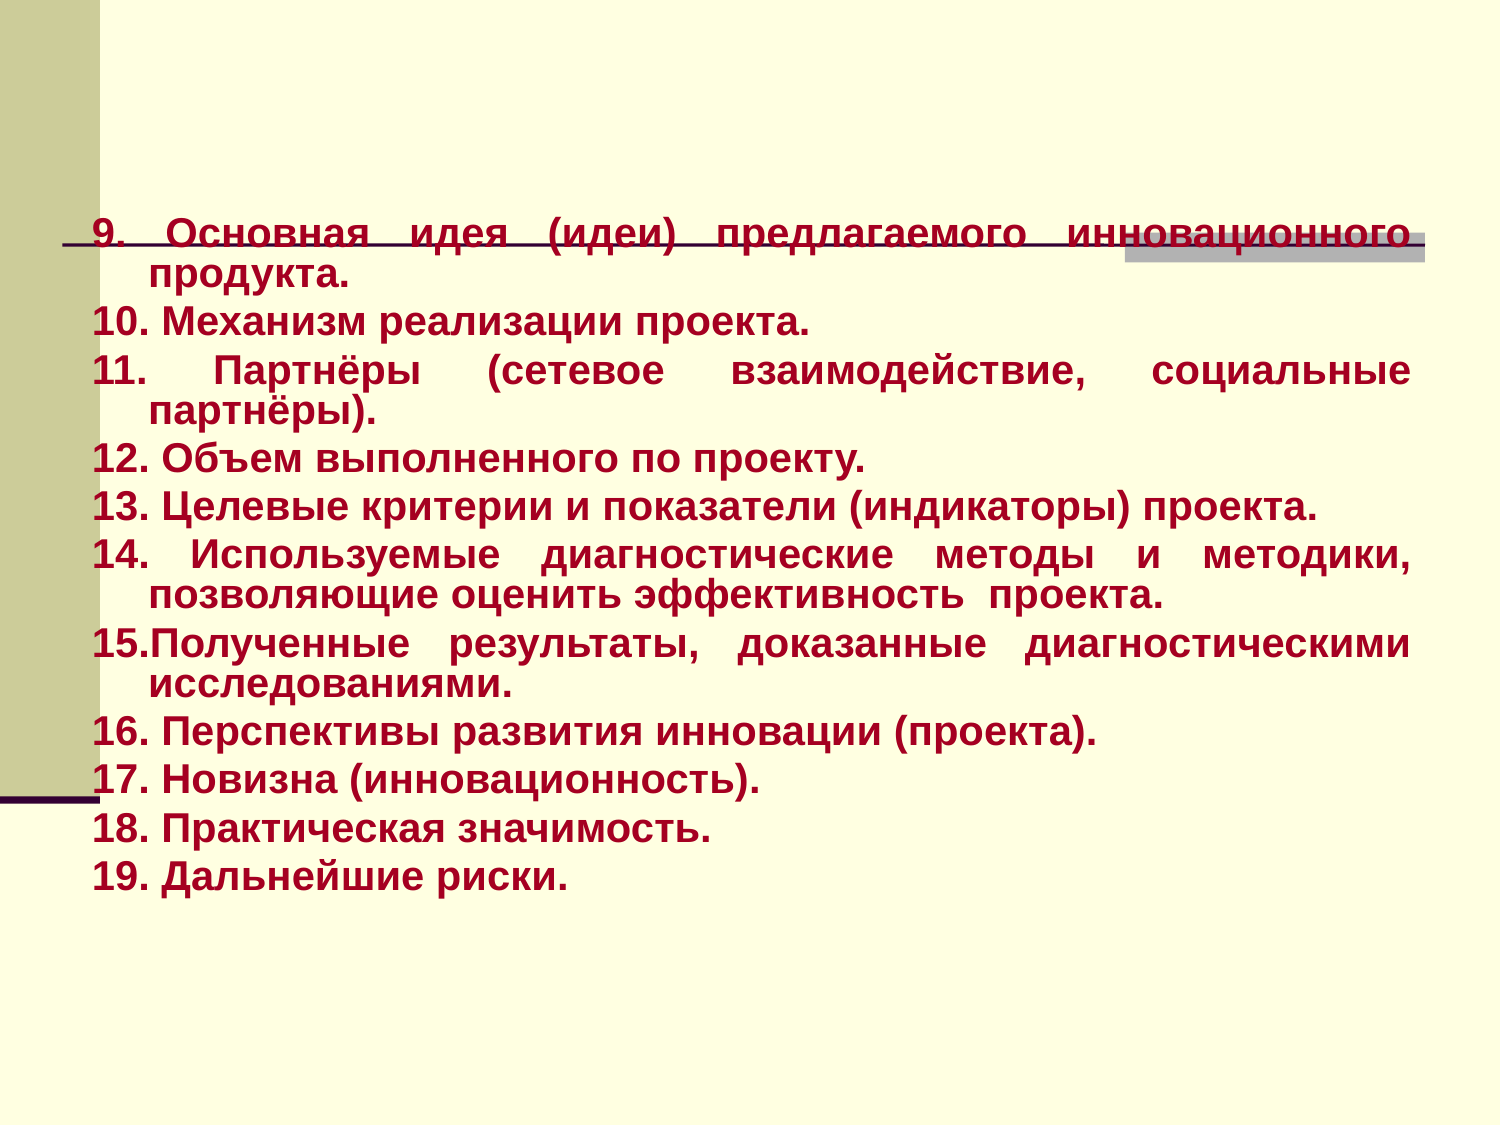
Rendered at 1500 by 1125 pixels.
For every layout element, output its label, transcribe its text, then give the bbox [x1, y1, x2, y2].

list 9. Основная идея (идеи) предлагаемого инновационного продукта. 10. Механизм реализации проекта. 11. Партнёры (сетевое взаимодействие, социальные партнёры). 12. Объем выполненного по проекту. 13. Целевые критерии и показатели (индикаторы) проекта. 14. Используемые диагностические методы и методики, позволяющие оценить эффективность проекта. 15.Полученные результаты, доказанные диагностическими исследованиями. 16. Перспективы развития инновации (проекта). 17. Новизна (инновационность). 18. Практическая значимость. 19. Дальнейшие риски. [76, 208, 1427, 1125]
